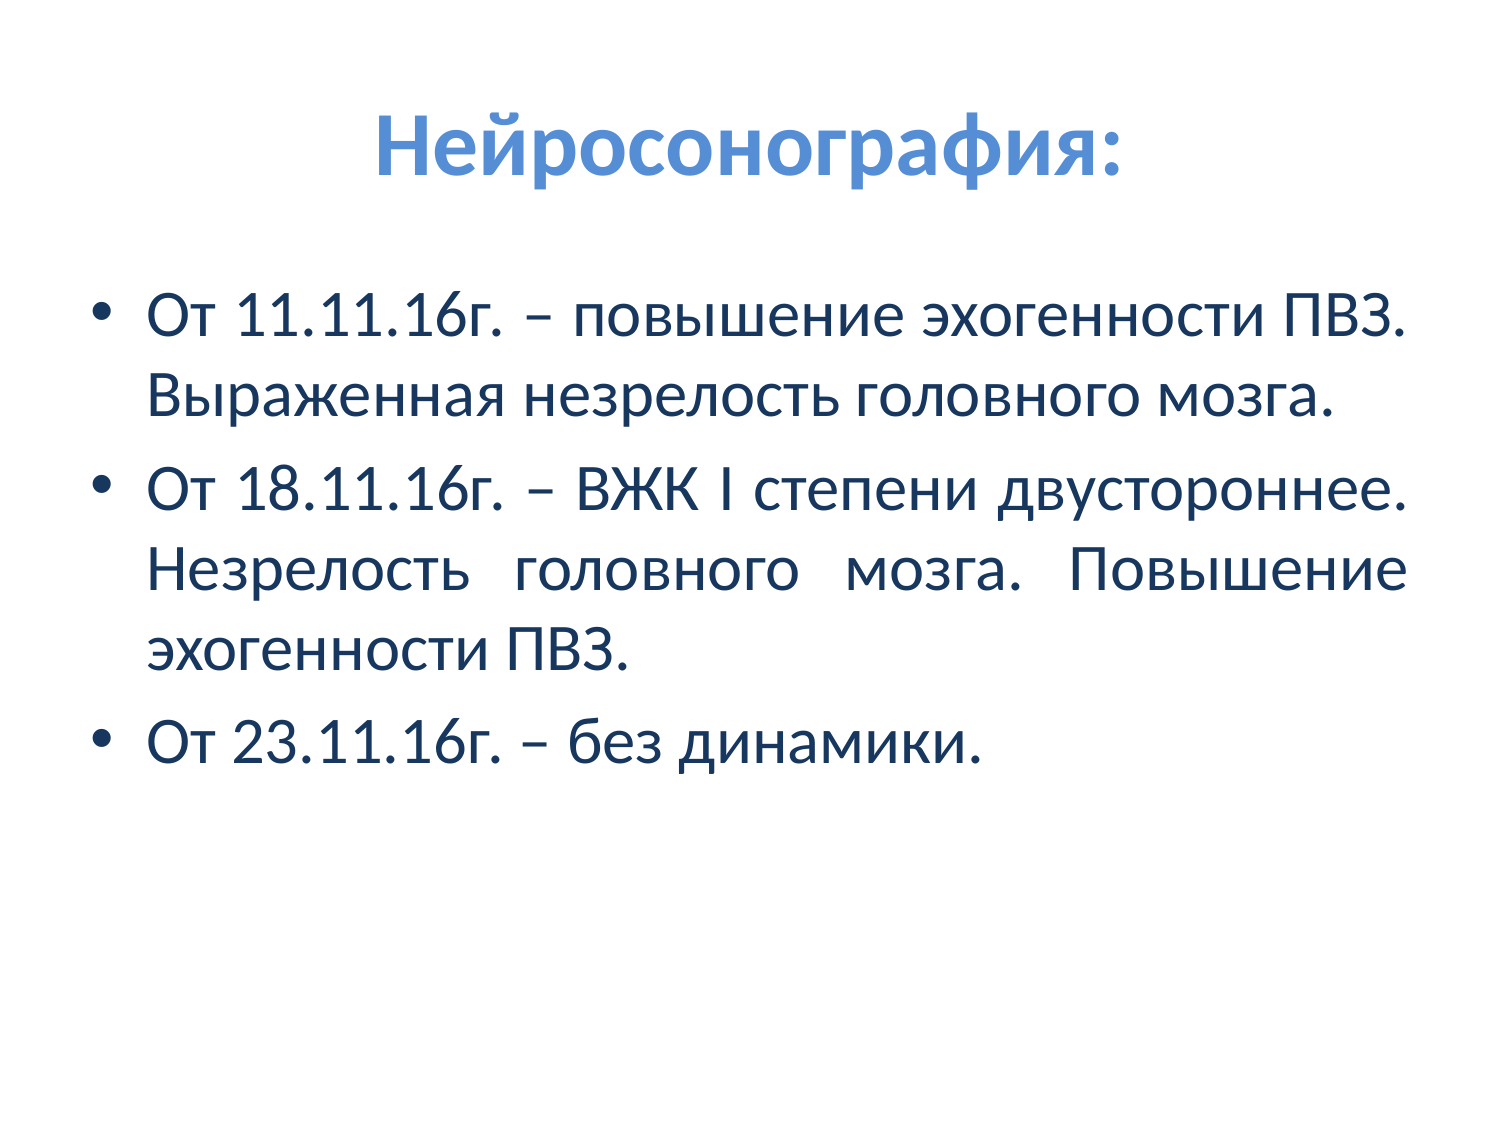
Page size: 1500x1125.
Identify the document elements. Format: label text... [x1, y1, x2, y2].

title Нейросонография: [75, 45, 1425, 233]
list От 11.11.16г. – повышение эхогенности ПВЗ. Выраженная незрелость головного мозга. От 18.11.16г. – ВЖК I степени двустороннее. Незрелость головного мозга. Повышение эхогенности ПВЗ. От 23.11.16г. – без динамики. [75, 262, 1425, 1005]
